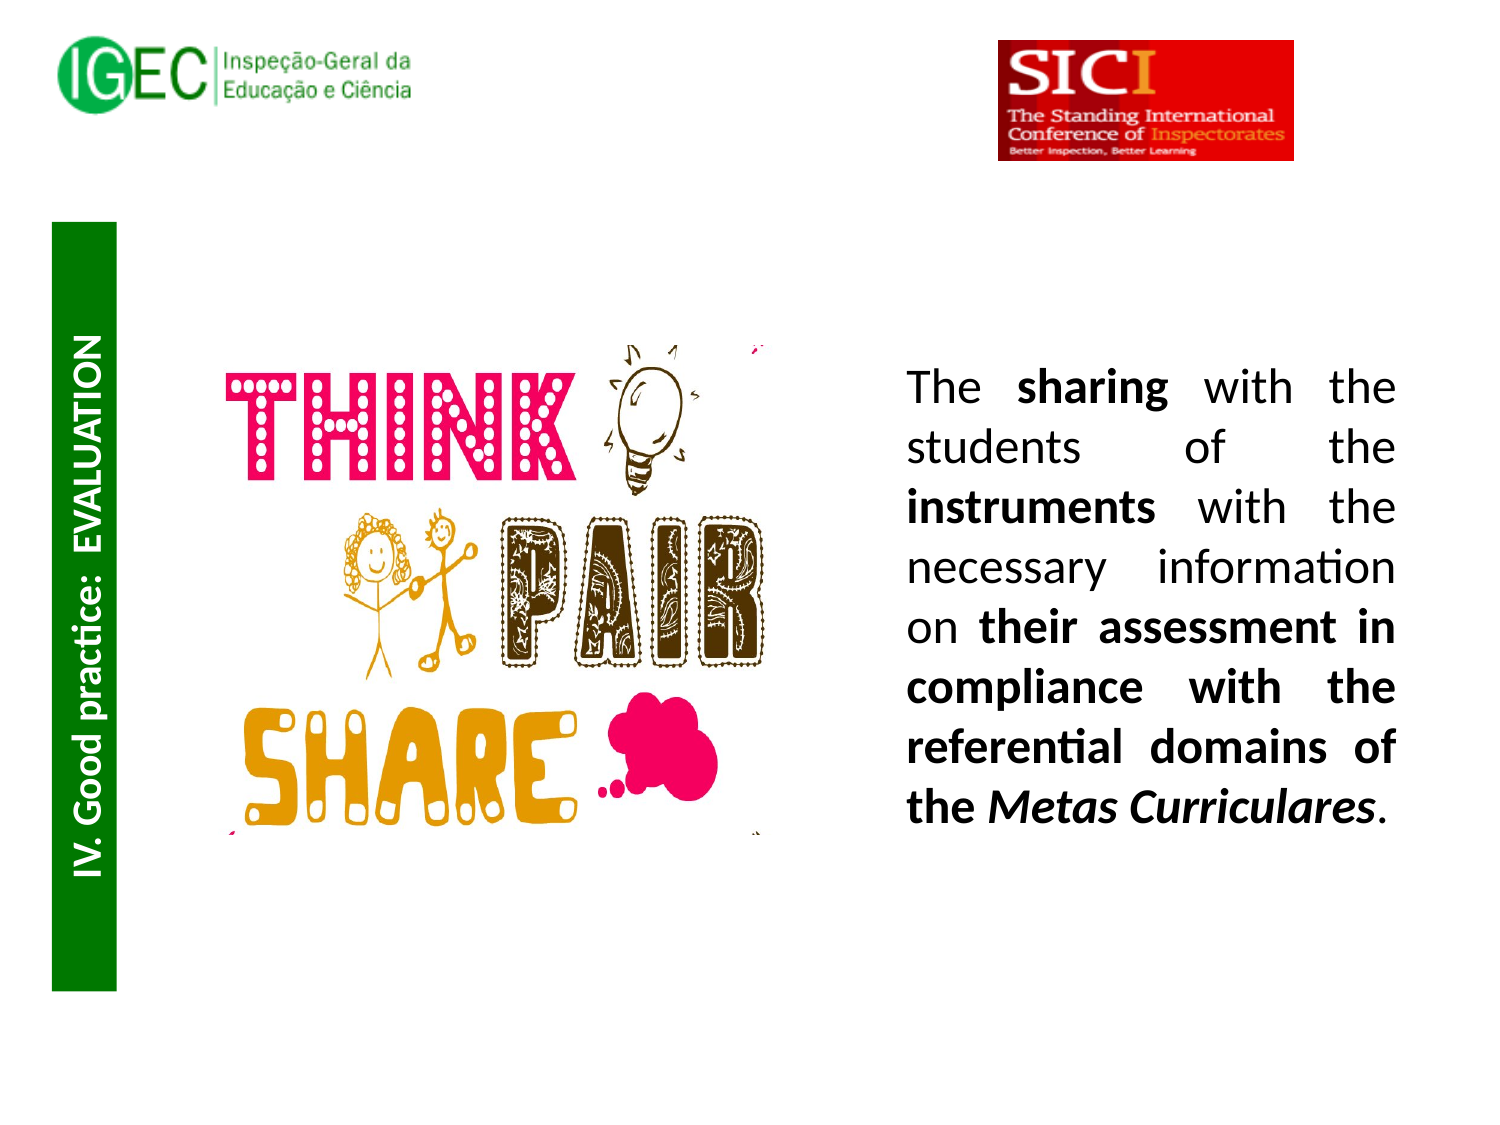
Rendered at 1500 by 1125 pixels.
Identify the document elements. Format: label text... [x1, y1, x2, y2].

text_box IV. Good practice: Evaluation [51, 221, 117, 992]
picture [218, 345, 773, 835]
text_box The sharing with the students of the instruments with the necessary information on their assessment in compliance with the referential domains of the Metas Curriculares. [891, 346, 1412, 841]
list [51, 33, 423, 121]
picture [997, 40, 1294, 162]
